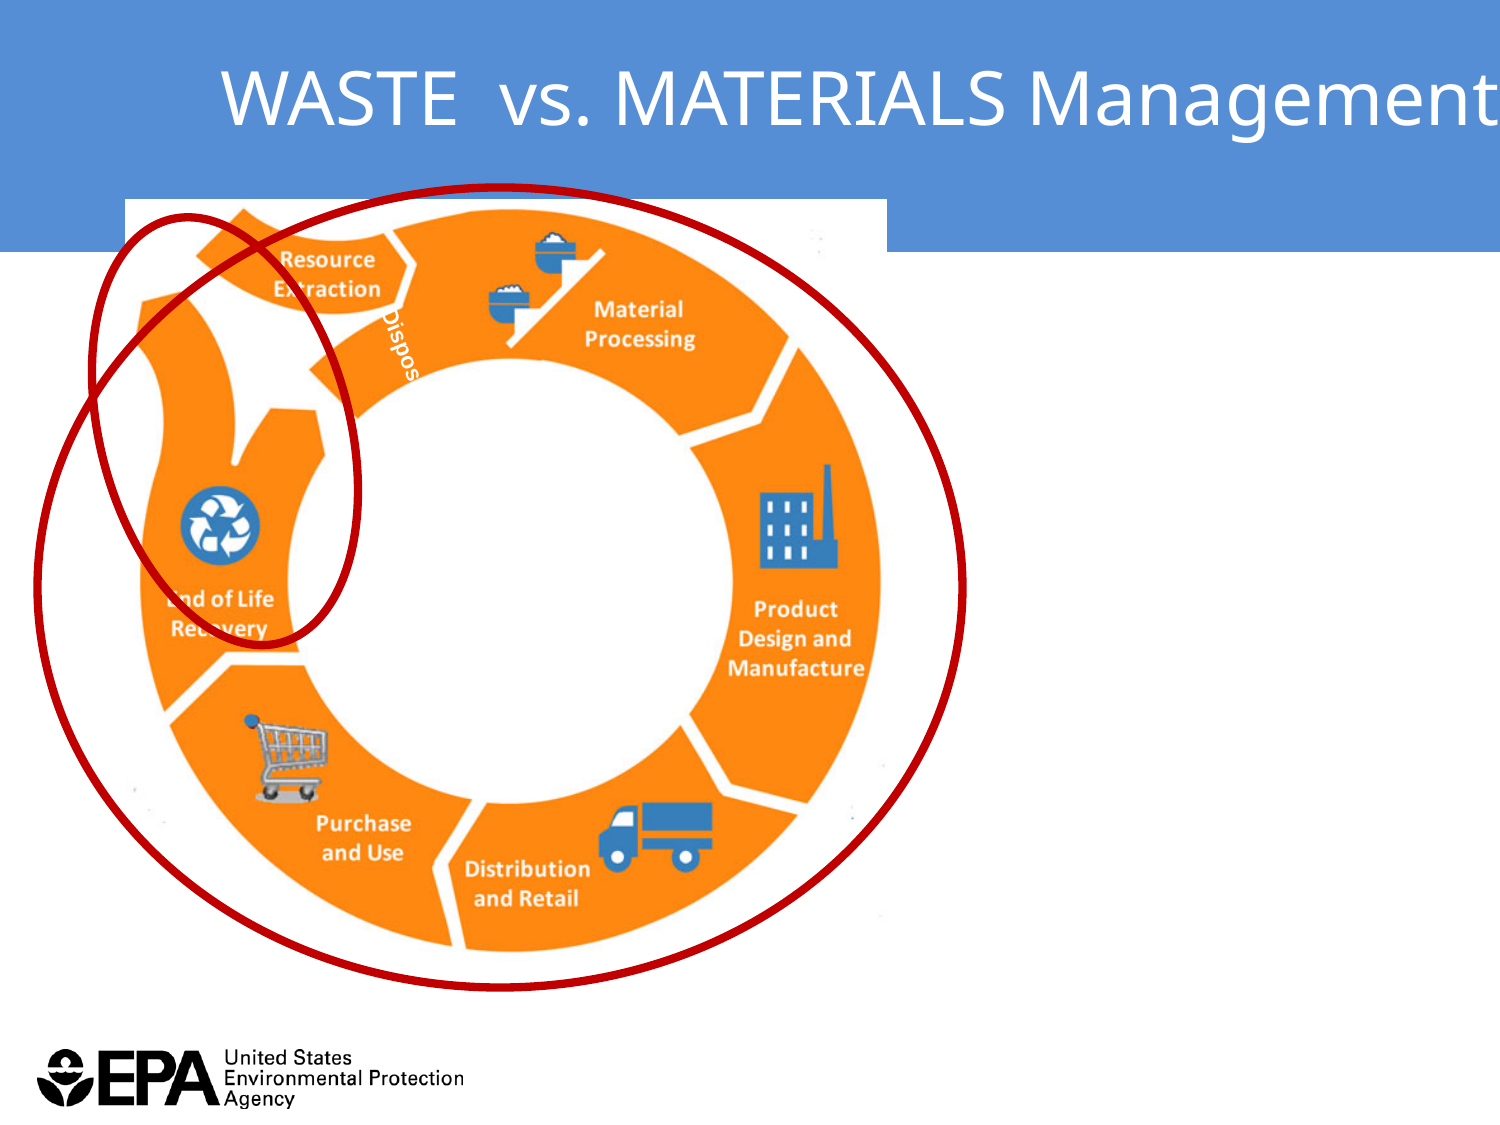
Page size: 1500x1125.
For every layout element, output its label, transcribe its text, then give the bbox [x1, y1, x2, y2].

text_box [372, 972, 628, 988]
text_box [37, 360, 119, 815]
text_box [890, 737, 913, 801]
picture [37, 1049, 463, 1109]
text_box [890, 372, 963, 763]
text_box WASTE vs. MATERIALS Management [0, 50, 1500, 146]
text_box [394, 187, 606, 198]
text_box [91, 259, 119, 397]
picture [124, 199, 887, 963]
